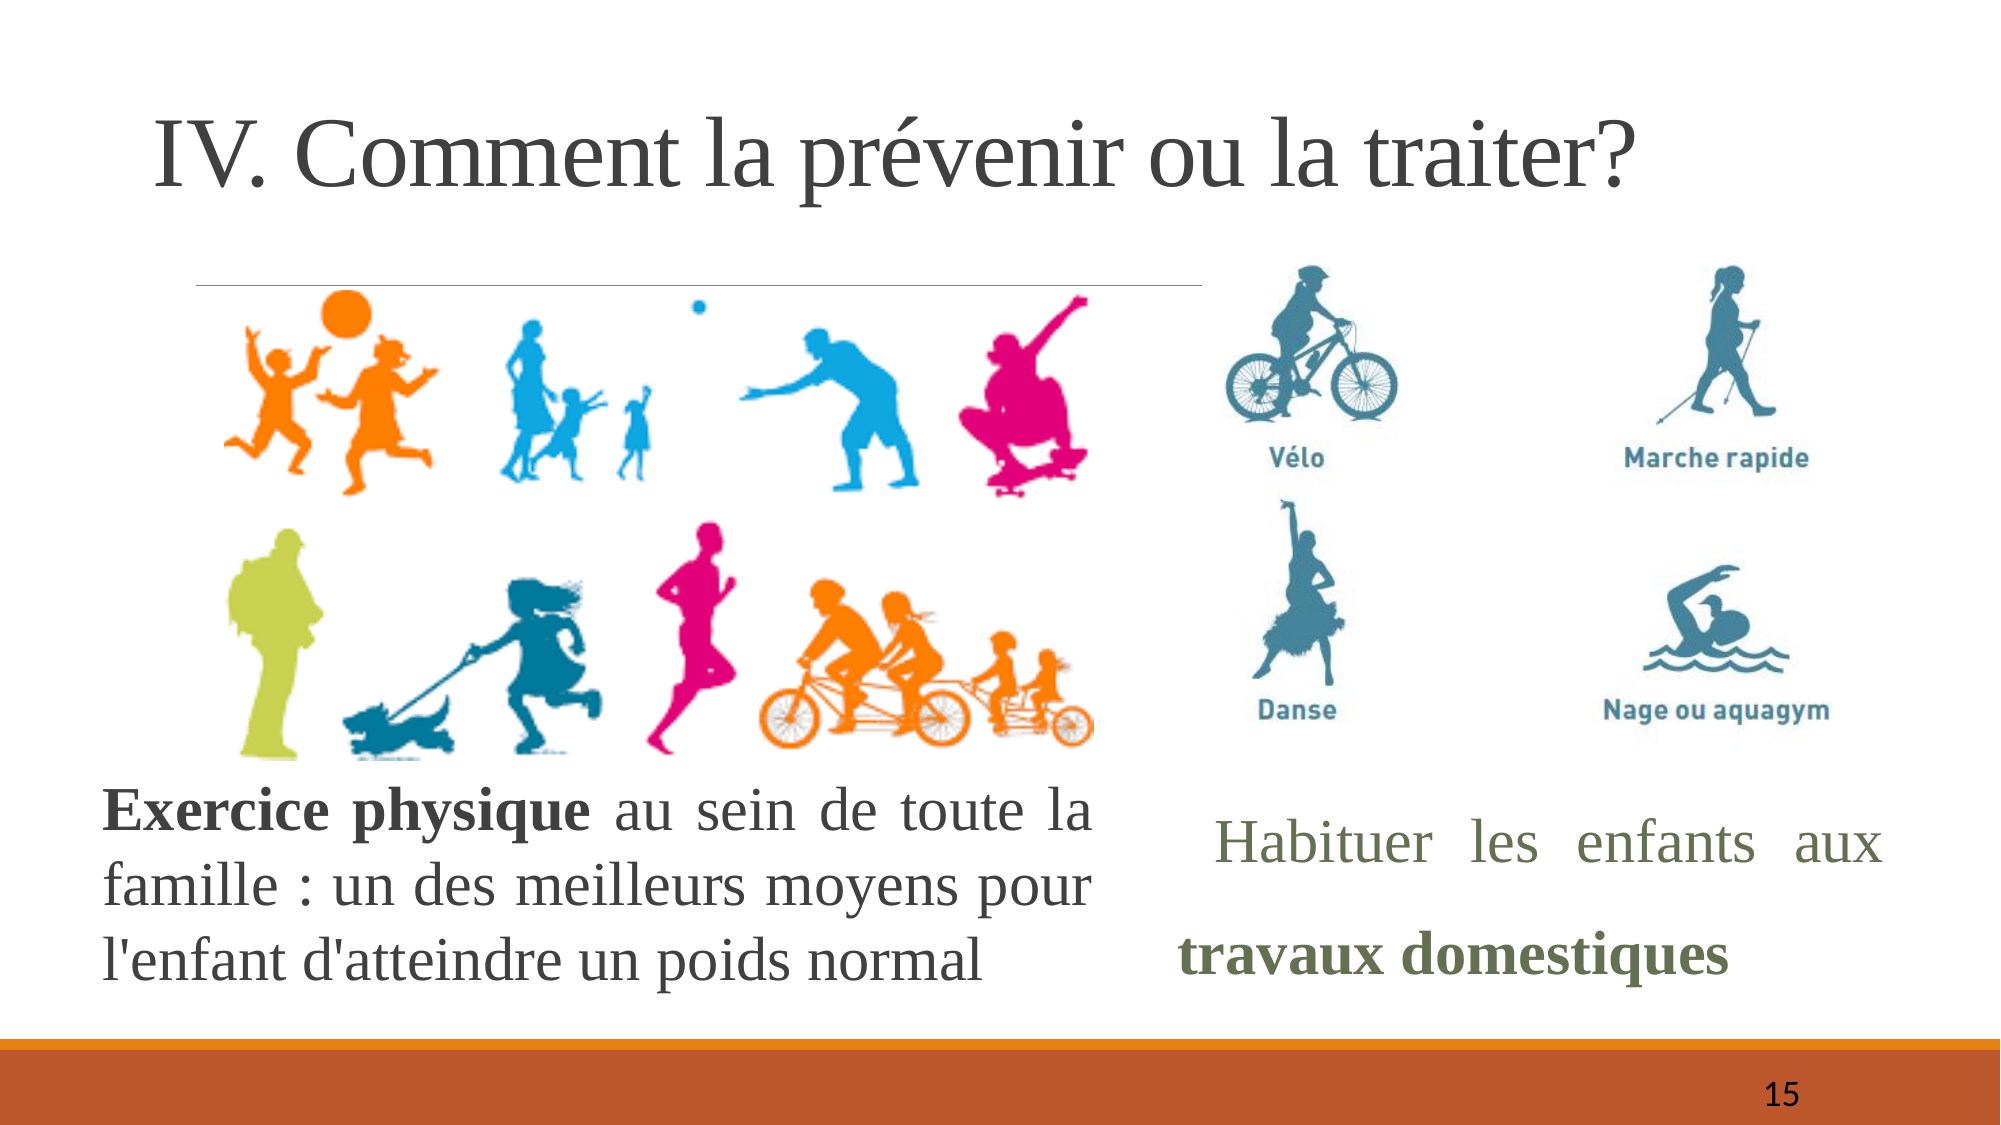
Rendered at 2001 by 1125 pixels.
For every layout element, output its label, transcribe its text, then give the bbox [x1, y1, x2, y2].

title Comment la prévenir ou la traiter? [137, 77, 1713, 215]
picture [223, 289, 1094, 761]
list Exercice physique au sein de toute la famille : un des meilleurs moyens pour l'enfant d'atteindre un poids normal [87, 760, 1094, 1119]
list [1202, 245, 1860, 756]
text_box 15 [1553, 1058, 1816, 1125]
text_box Habituer les enfants aux travaux domestiques [1162, 755, 1900, 1018]
